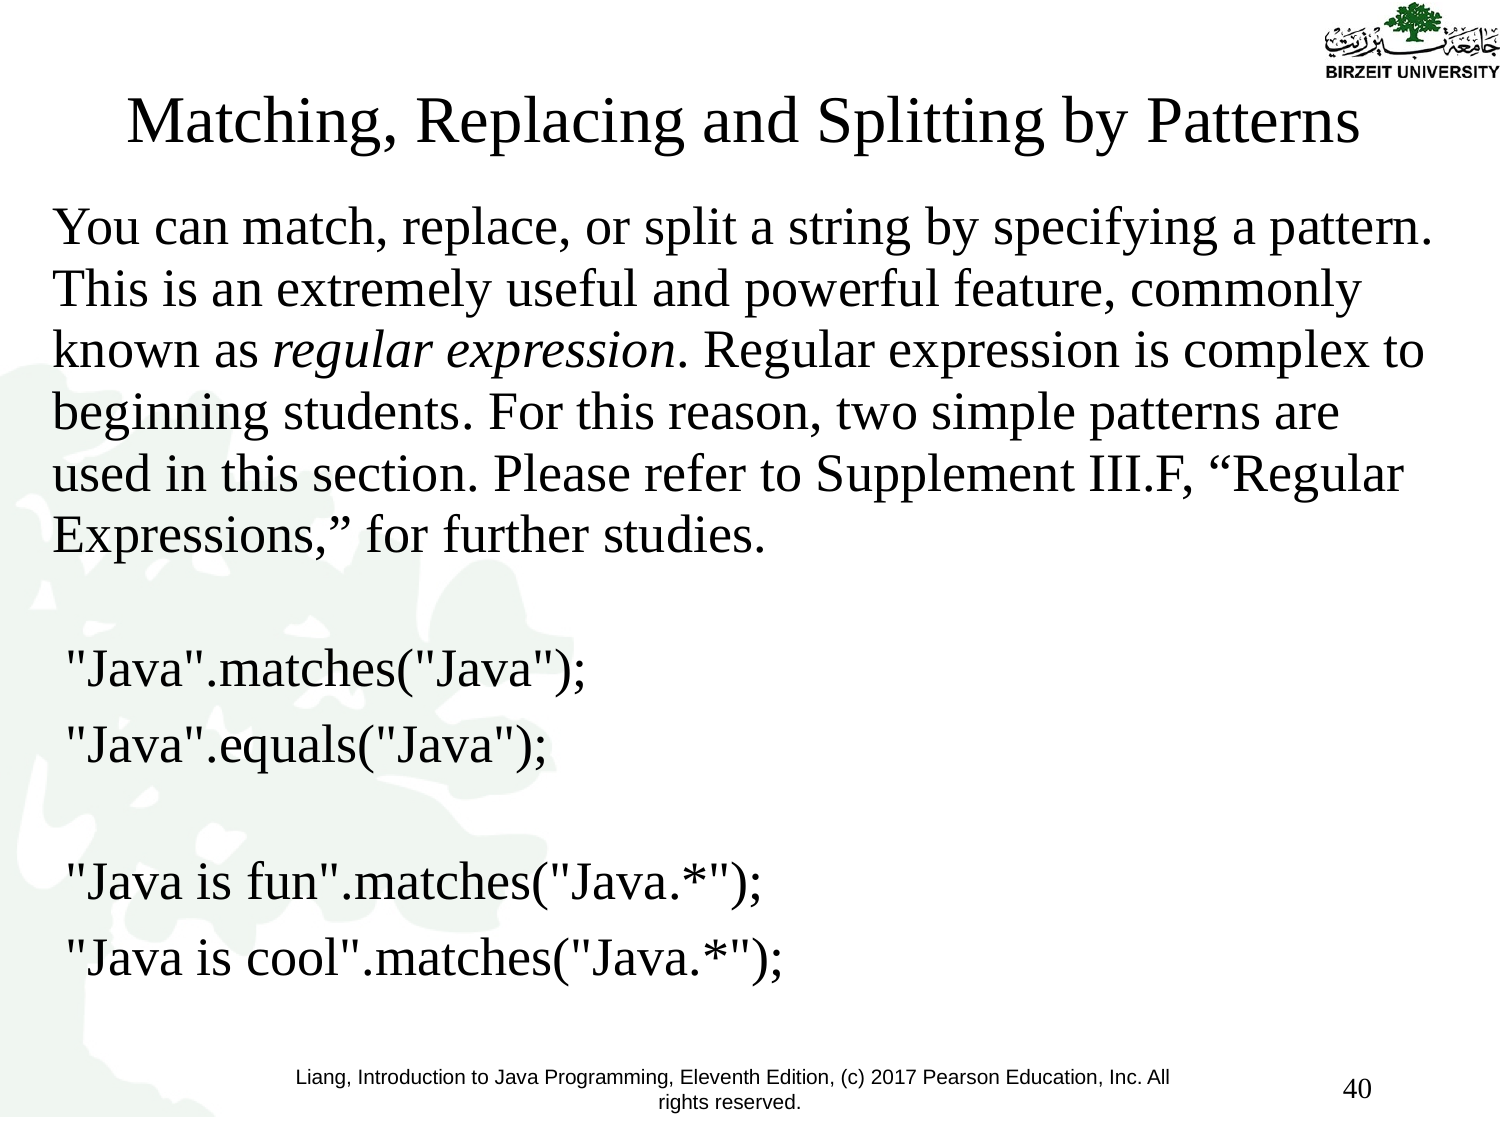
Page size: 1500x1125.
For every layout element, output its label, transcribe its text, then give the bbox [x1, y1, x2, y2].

picture [1325, 2, 1500, 78]
title Matching, Replacing and Splitting by Patterns [50, 62, 1463, 150]
text_box "Java".matches("Java"); "Java".equals("Java"); [49, 624, 1463, 800]
list You can match, replace, or split a string by specifying a pattern. This is an extremely useful and powerful feature, commonly known as regular expression. Regular expression is complex to beginning students. For this reason, two simple patterns are used in this section. Please refer to Supplement III.F, “Regular Expressions,” for further studies. [37, 187, 1463, 613]
slide_number 40 [1074, 1049, 1388, 1125]
text_box "Java is fun".matches("Java.*"); "Java is cool".matches("Java.*"); [49, 837, 1463, 1013]
